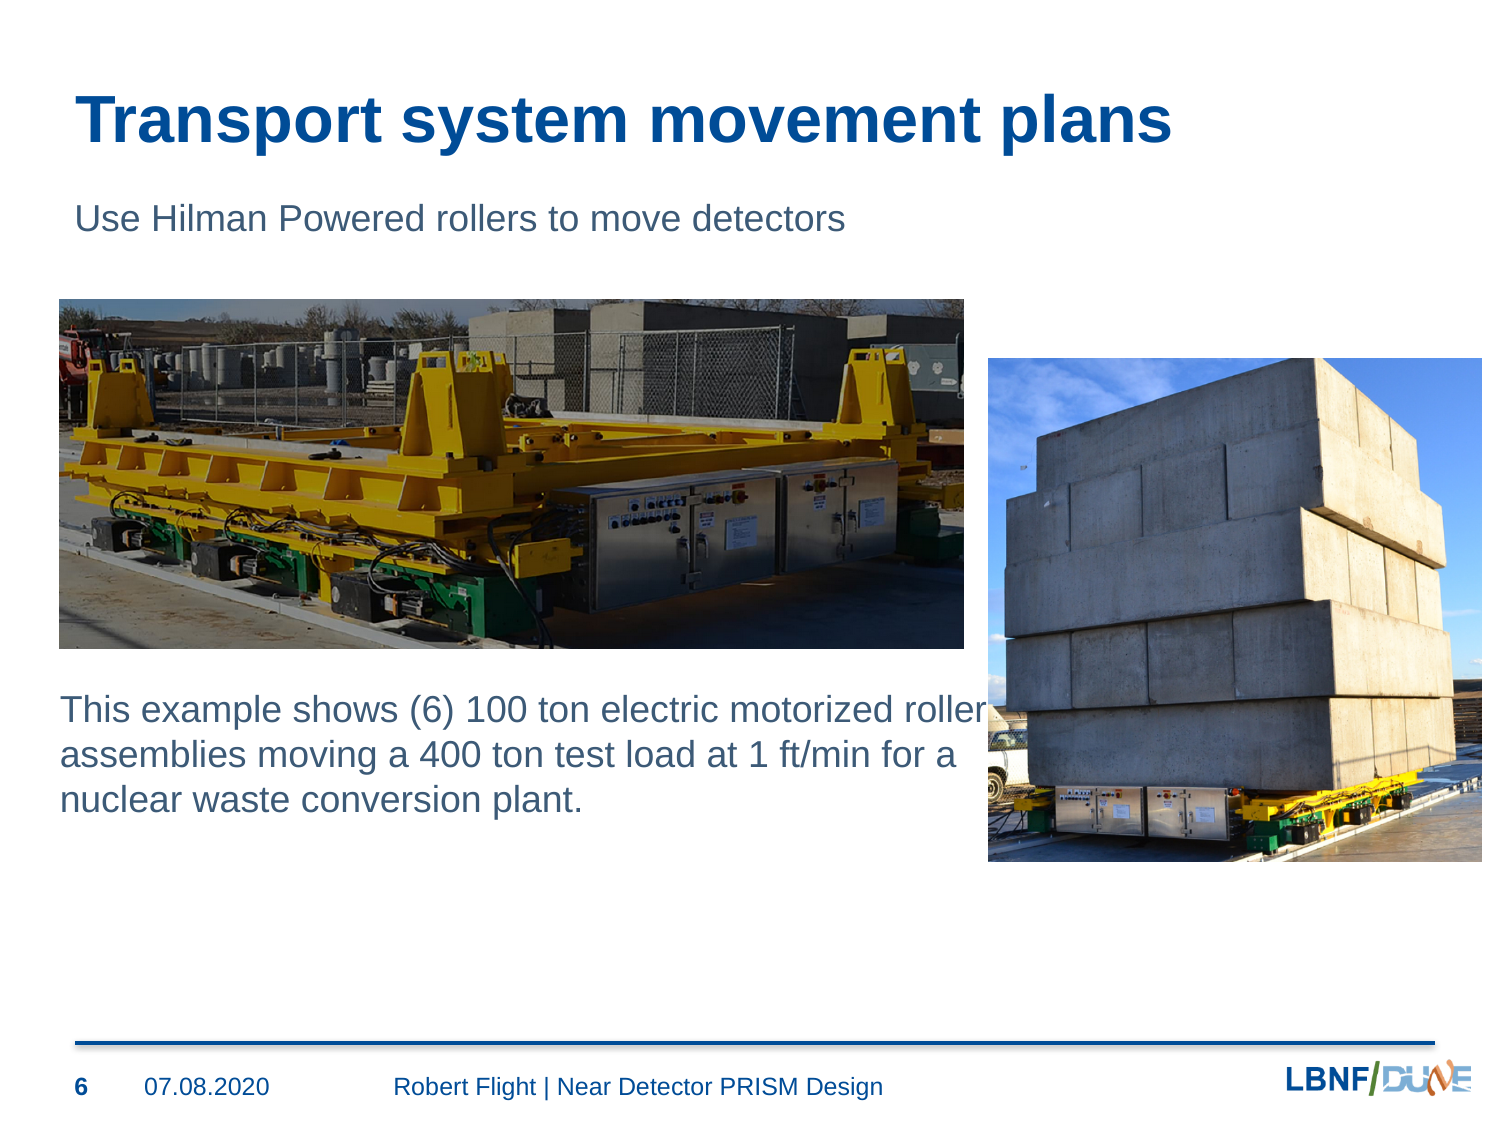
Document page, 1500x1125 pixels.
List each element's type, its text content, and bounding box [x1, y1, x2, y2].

footer Robert Flight | Near Detector PRISM Design [393, 1074, 1107, 1101]
picture [987, 357, 1482, 862]
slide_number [145, 1074, 359, 1101]
list Use Hilman Powered rollers to move detectors [74, 194, 1089, 264]
picture [59, 298, 964, 650]
text_box This example shows (6) 100 ton electric motorized roller assemblies moving a 400 ton test load at 1 ft/min for a nuclear waste conversion plant. [59, 684, 989, 974]
slide_number 6 [74, 1074, 145, 1101]
picture [1284, 1058, 1471, 1097]
title Transport system movement plans [75, 75, 1425, 183]
